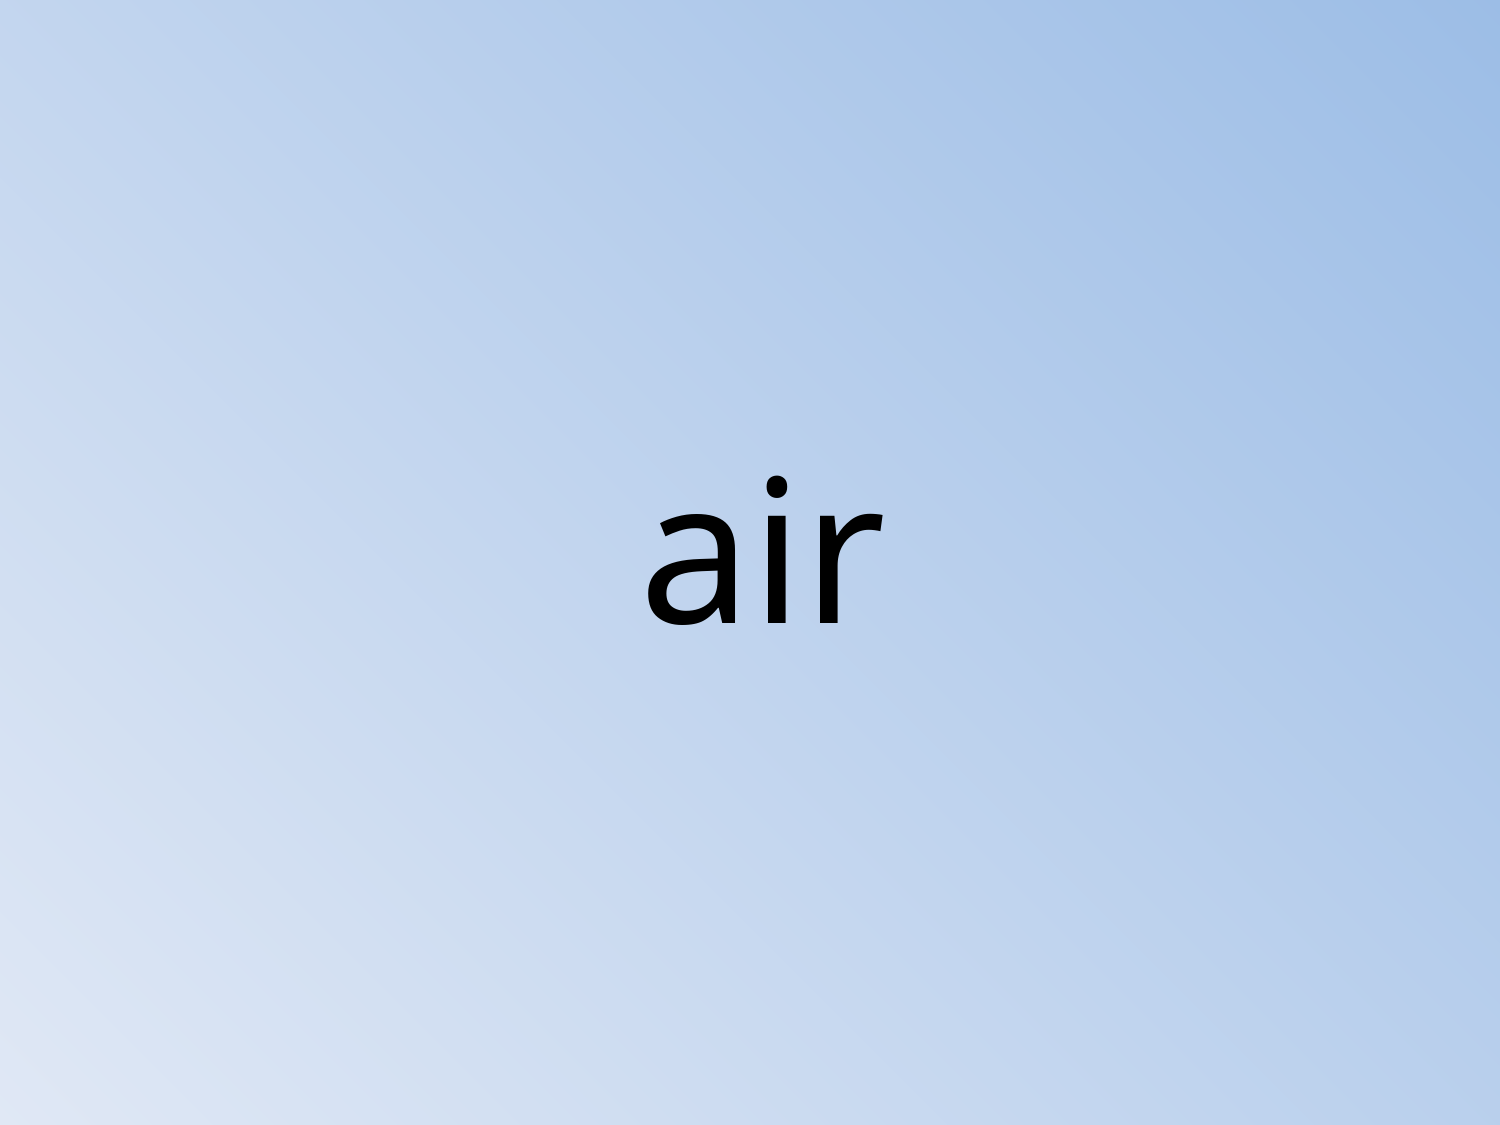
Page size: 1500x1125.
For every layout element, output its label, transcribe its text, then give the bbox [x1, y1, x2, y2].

title air [87, 412, 1438, 675]
